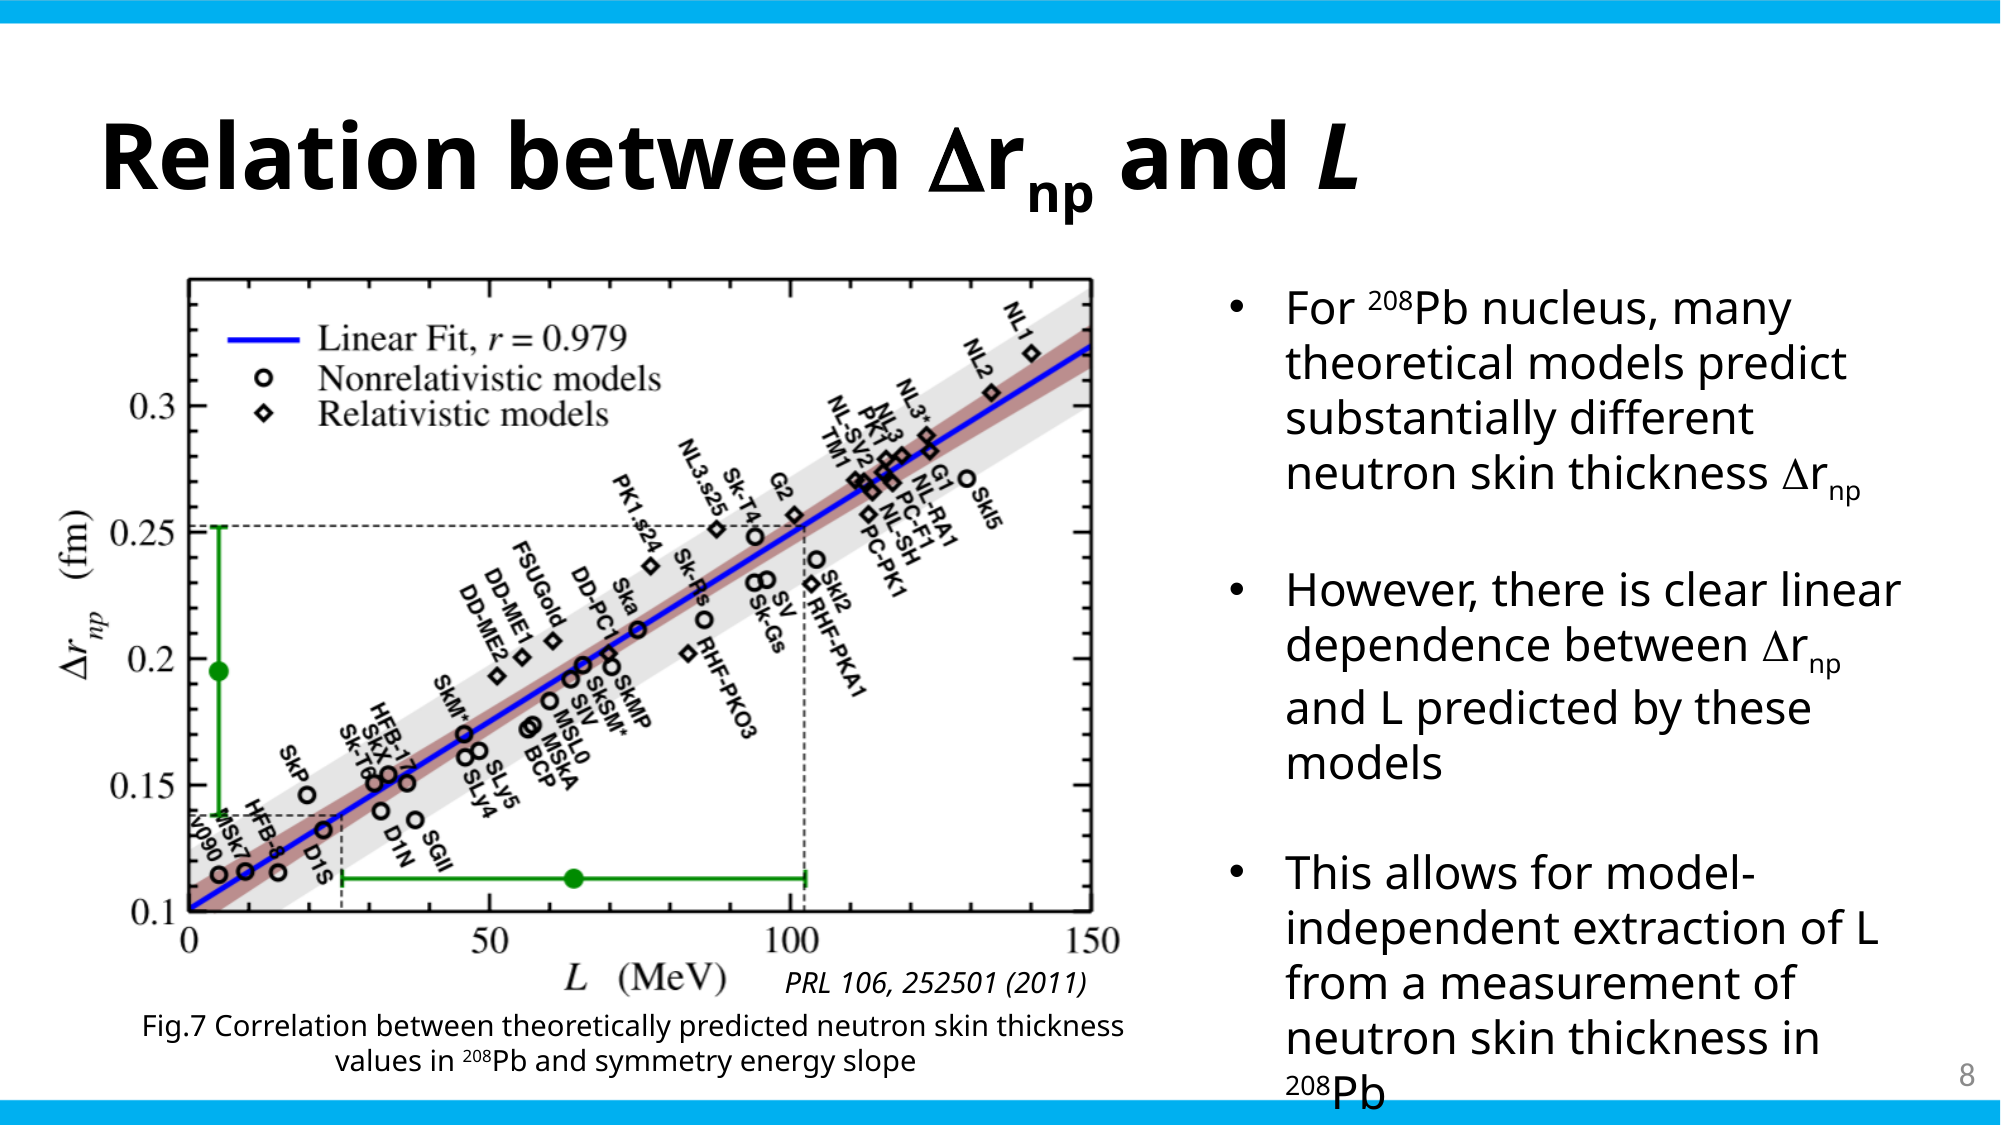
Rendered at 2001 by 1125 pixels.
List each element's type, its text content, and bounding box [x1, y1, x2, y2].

slide_number 7 [1938, 1042, 1991, 1103]
text_box For 208Pb nucleus, many theoretical models predict substantially different neutron skin thickness Drnp However, there is clear linear dependence between Drnp and L predicted by these models This allows for model-independent extraction of L from a measurement of neutron skin thickness in 208Pb [1214, 271, 1938, 1125]
title Relation between Drnp and L [83, 47, 1809, 265]
picture [0, 24, 2001, 1100]
text_box Fig.7 Correlation between theoretically predicted neutron skin thickness values in 208Pb and symmetry energy slope [116, 999, 1151, 1085]
